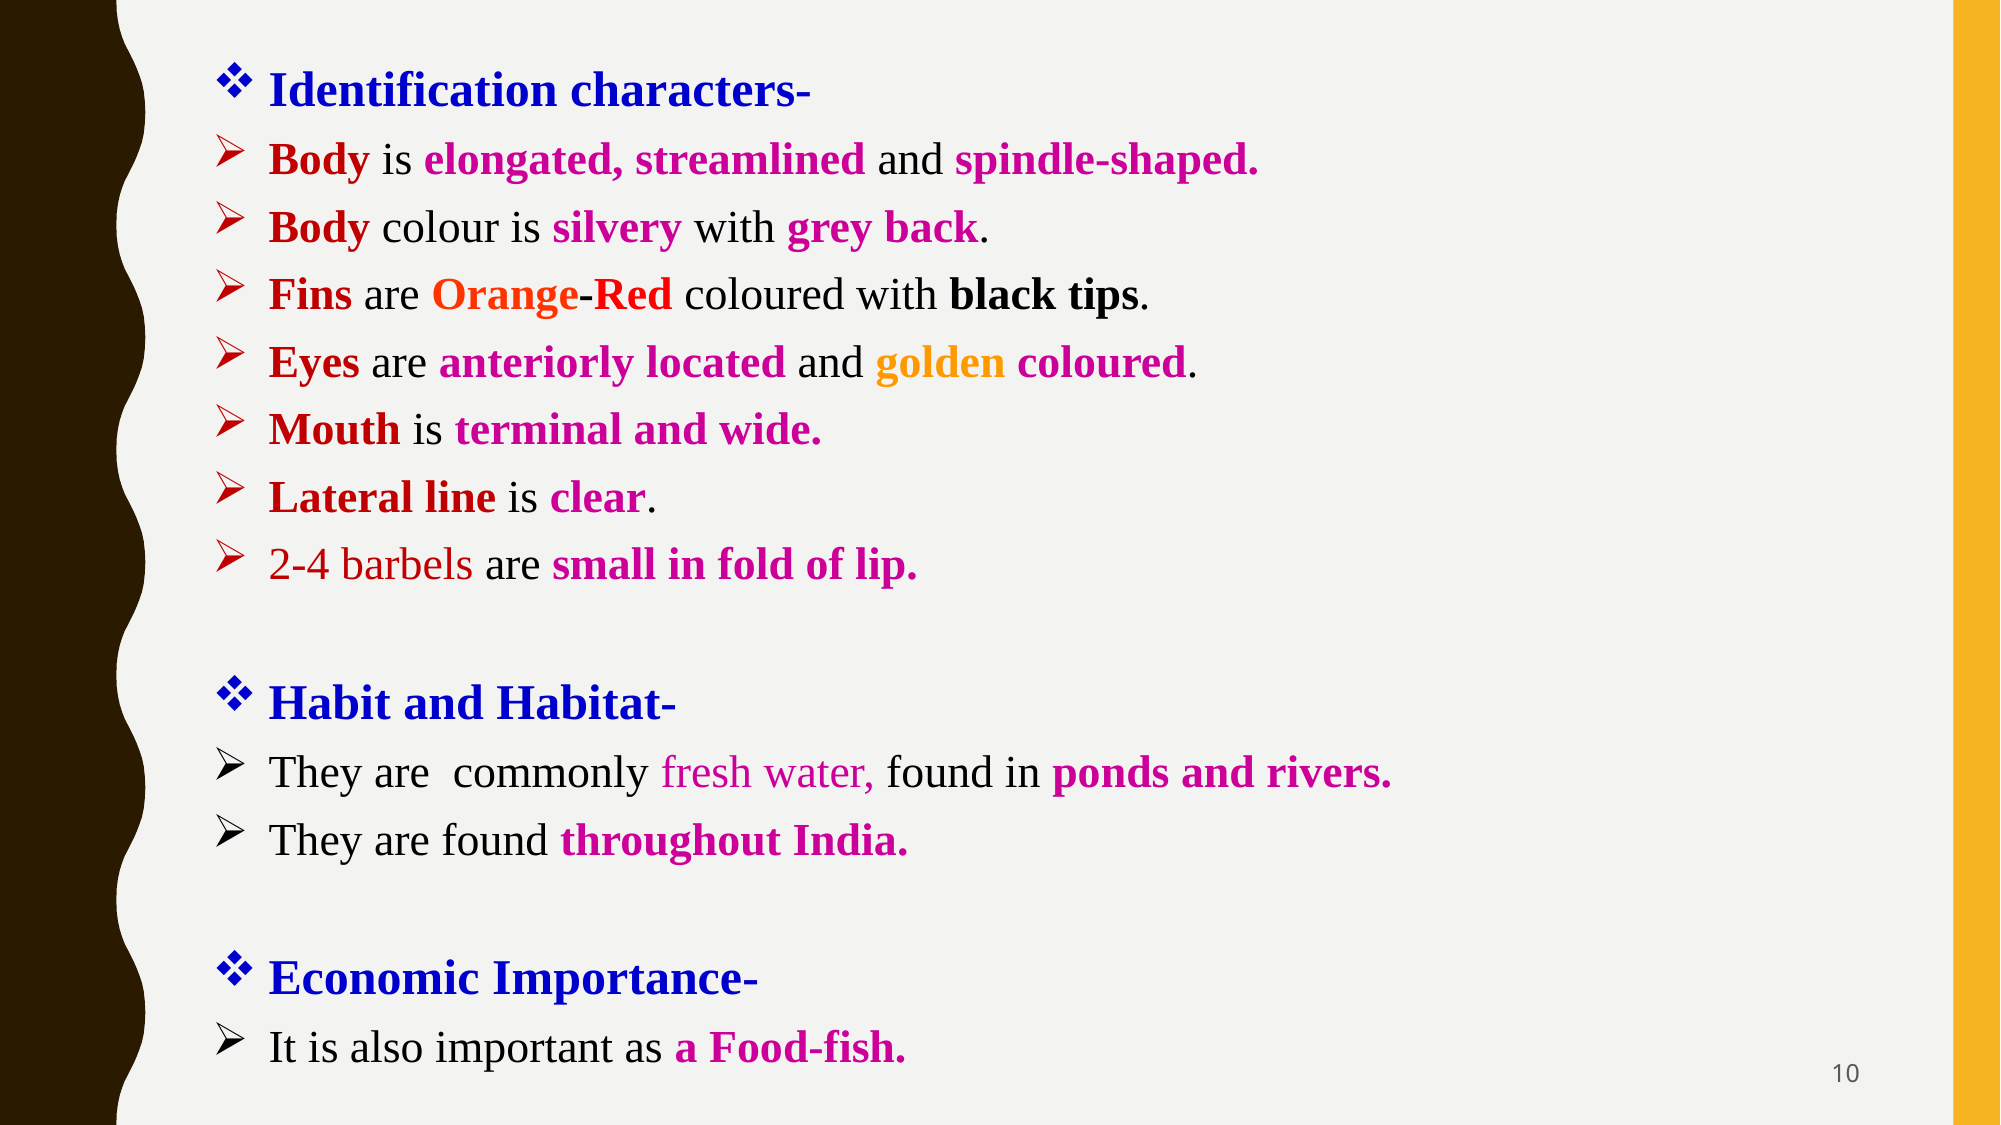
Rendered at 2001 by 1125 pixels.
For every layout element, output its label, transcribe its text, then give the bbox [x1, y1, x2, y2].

slide_number 10 [1412, 1045, 1875, 1103]
text_box Identification characters- Body is elongated, streamlined and spindle-shaped. Body colour is silvery with grey back. Fins are Orange-Red coloured with black tips. Eyes are anteriorly located and golden coloured. Mouth is terminal and wide. Lateral line is clear. 2-4 barbels are small in fold of lip. Habit and Habitat- They are commonly fresh water, found in ponds and rivers. They are found throughout India. Economic Importance- It is also important as a Food-fish. [197, 49, 1805, 1079]
